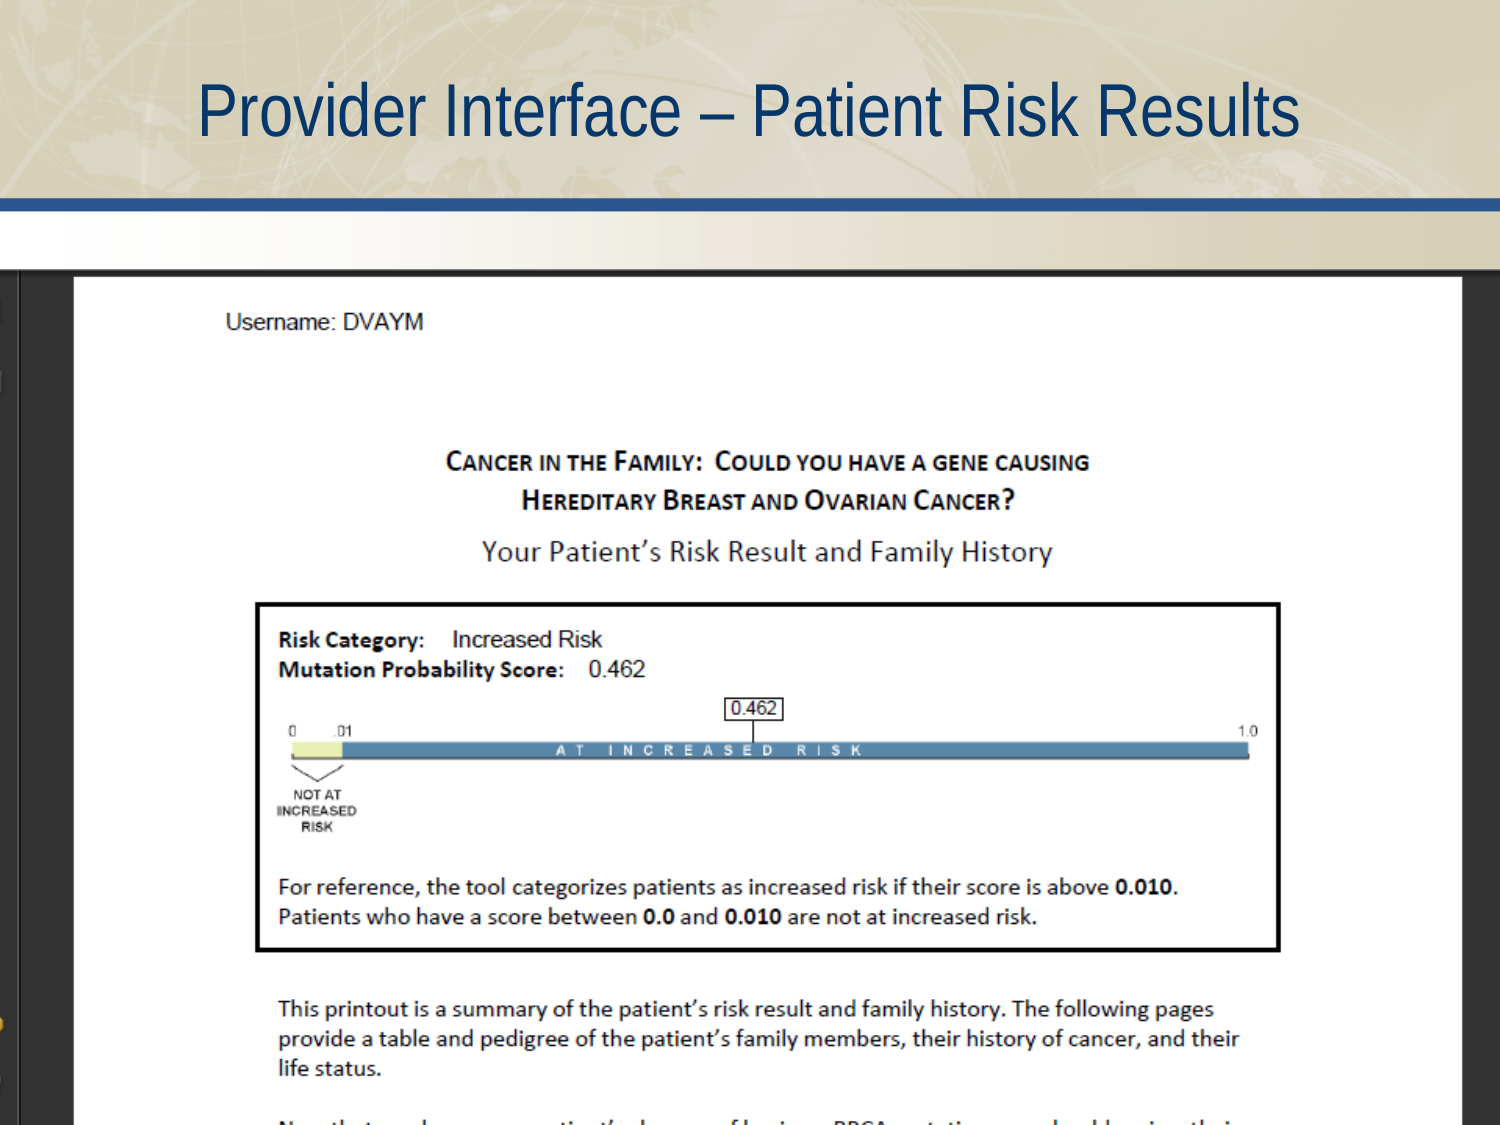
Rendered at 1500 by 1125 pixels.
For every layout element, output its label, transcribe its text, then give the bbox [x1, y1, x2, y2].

picture [0, 0, 1500, 1125]
title Provider Interface – Patient Risk Results [112, 37, 1388, 176]
